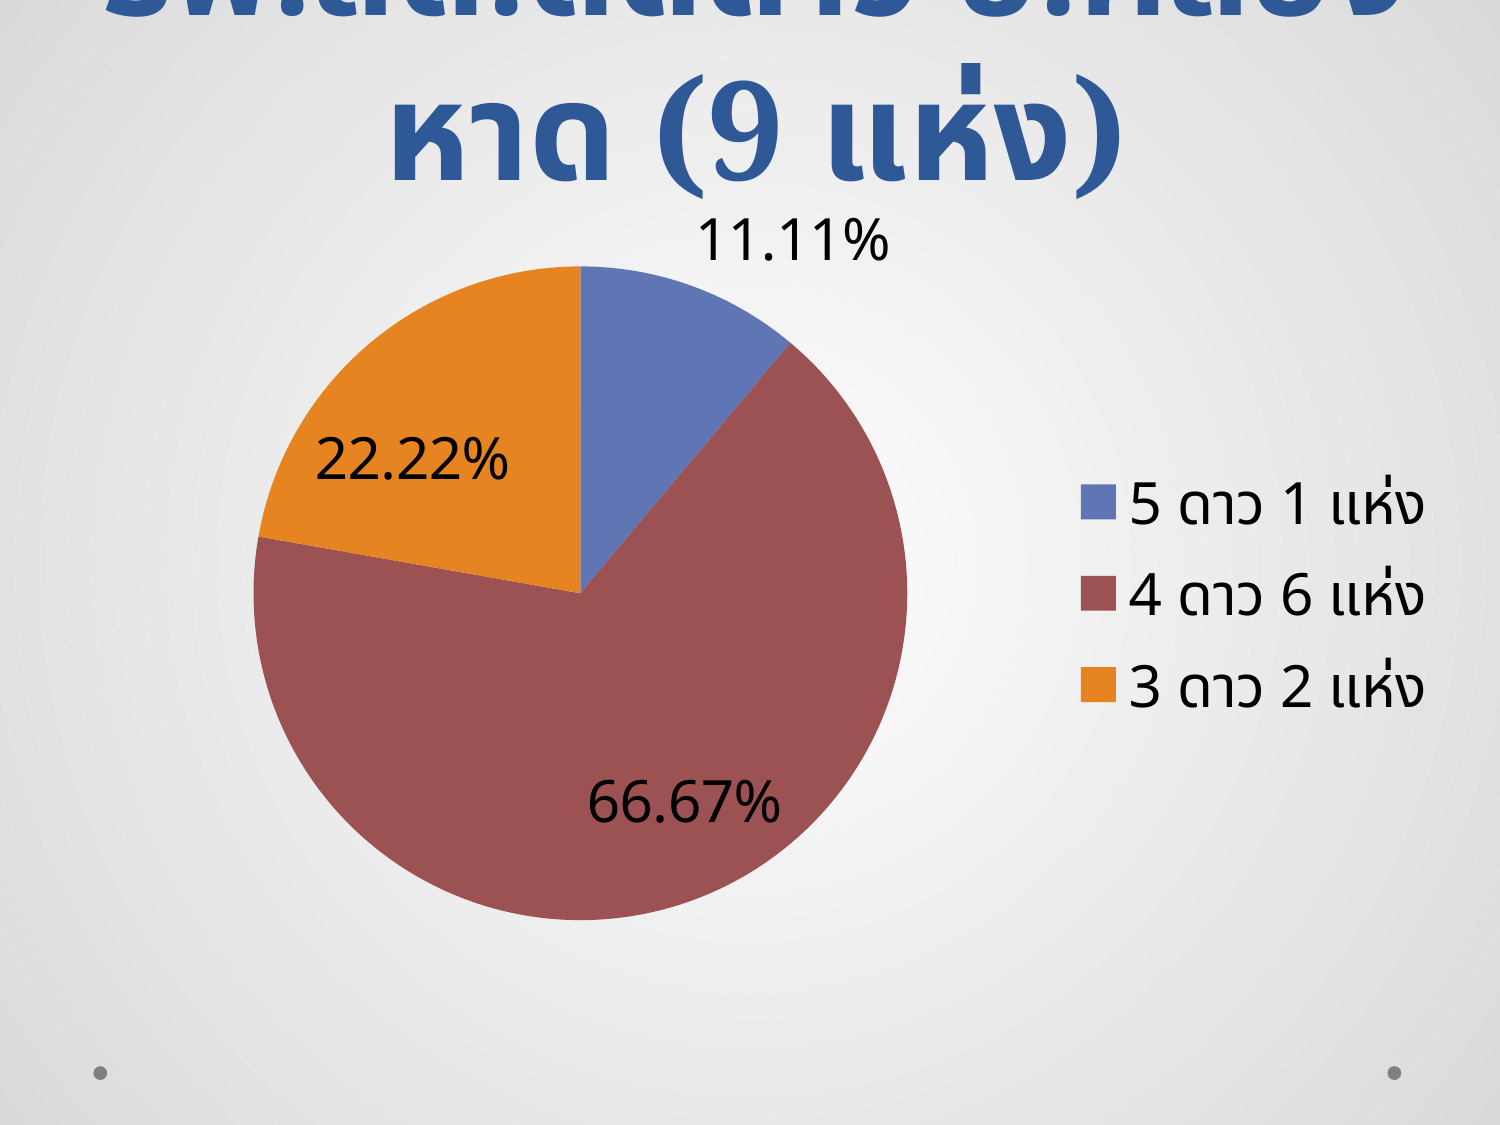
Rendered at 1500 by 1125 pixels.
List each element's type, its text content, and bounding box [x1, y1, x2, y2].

text_box รพ.สต.ติดดาว อ.คลองหาด (9 แห่ง) [81, 66, 1431, 171]
chart [41, 172, 1459, 1015]
